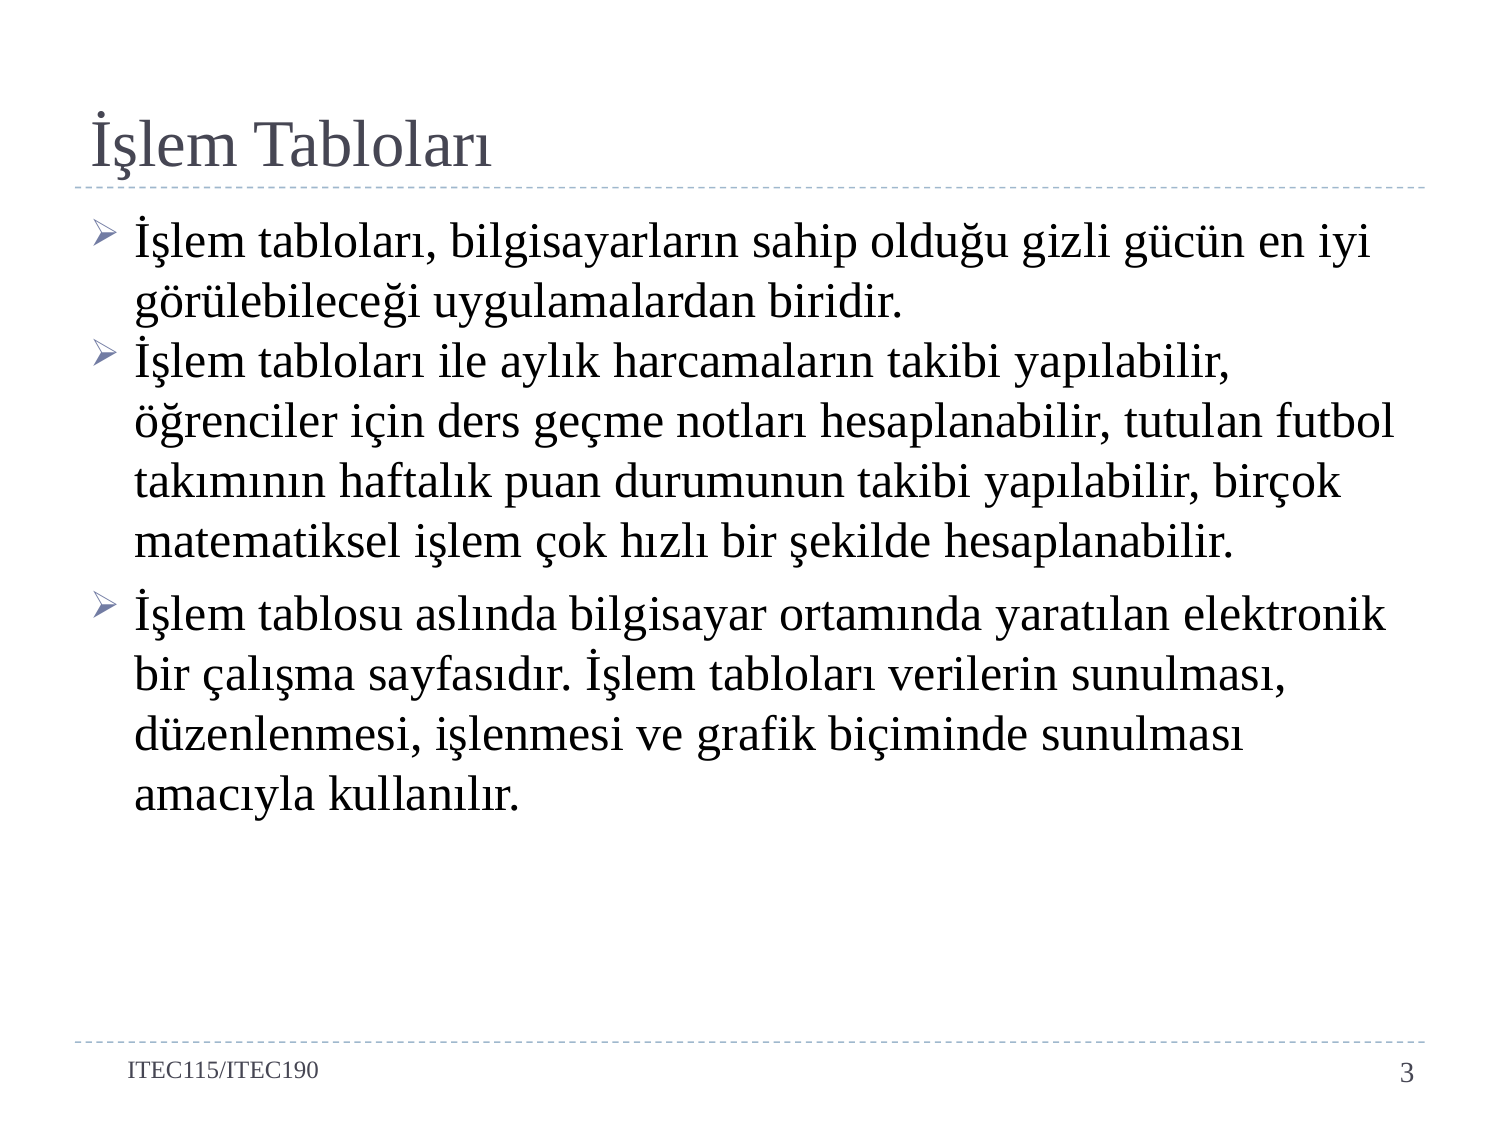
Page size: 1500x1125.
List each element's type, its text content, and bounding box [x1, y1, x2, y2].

list İşlem tabloları, bilgisayarların sahip olduğu gizli gücün en iyi görülebileceği uygulamalardan biridir. İşlem tabloları ile aylık harcamaların takibi yapılabilir, öğrenciler için ders geçme notları hesaplanabilir, tutulan futbol takımının haftalık puan durumunun takibi yapılabilir, birçok matematiksel işlem çok hızlı bir şekilde hesaplanabilir. İşlem tablosu aslında bilgisayar ortamında yaratılan elektronik bir çalışma sayfasıdır. İşlem tabloları verilerin sunulması, düzenlenmesi, işlenmesi ve grafik biçiminde sunulması amacıyla kullanılır. [75, 200, 1425, 1010]
title İşlem Tabloları [75, 24, 1425, 188]
footer ITEC115/ITEC190 [112, 1045, 1352, 1106]
slide_number 3 [1352, 1045, 1430, 1106]
